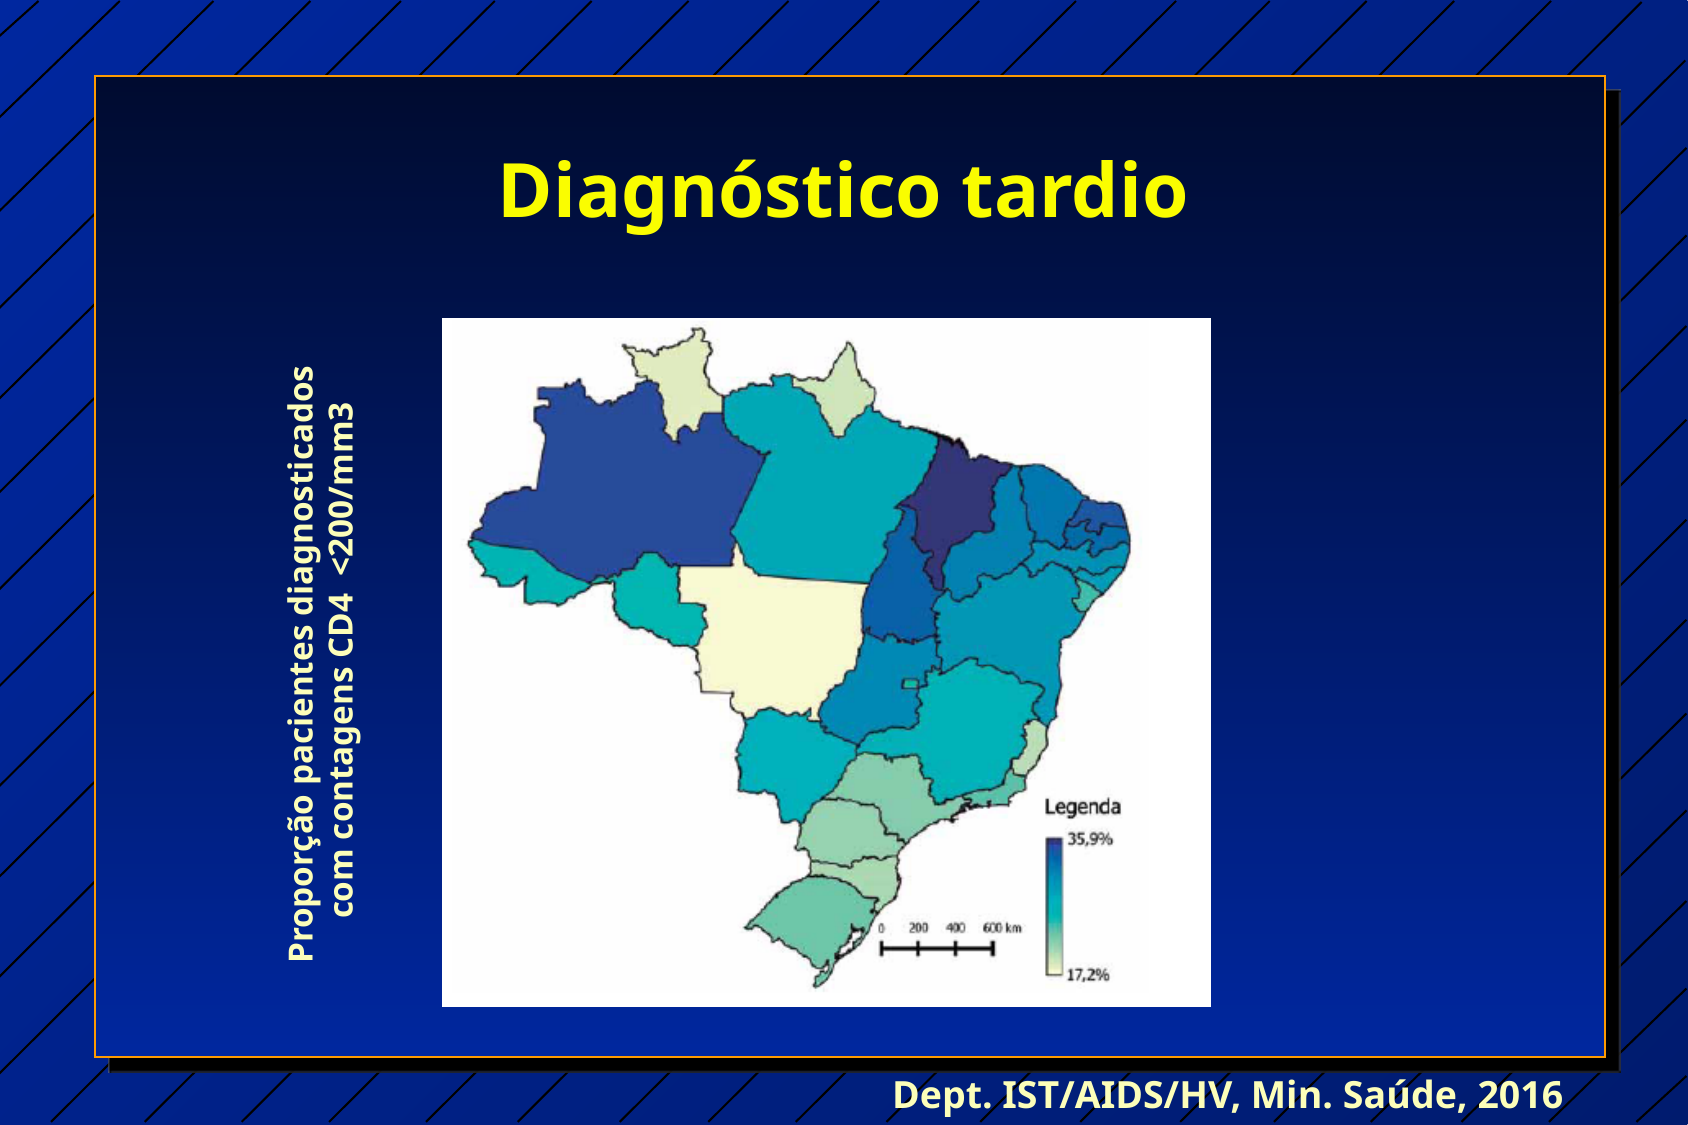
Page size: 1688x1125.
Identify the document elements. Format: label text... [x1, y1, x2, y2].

text_box Dept. IST/AIDS/HV, Min. Saúde, 2016 [877, 1063, 1579, 1124]
title Diagnóstico tardio [255, 99, 1432, 288]
picture [441, 317, 1212, 1007]
text_box Proporção pacientes diagnosticados com contagens CD4 <200/mm3 [272, 354, 384, 975]
